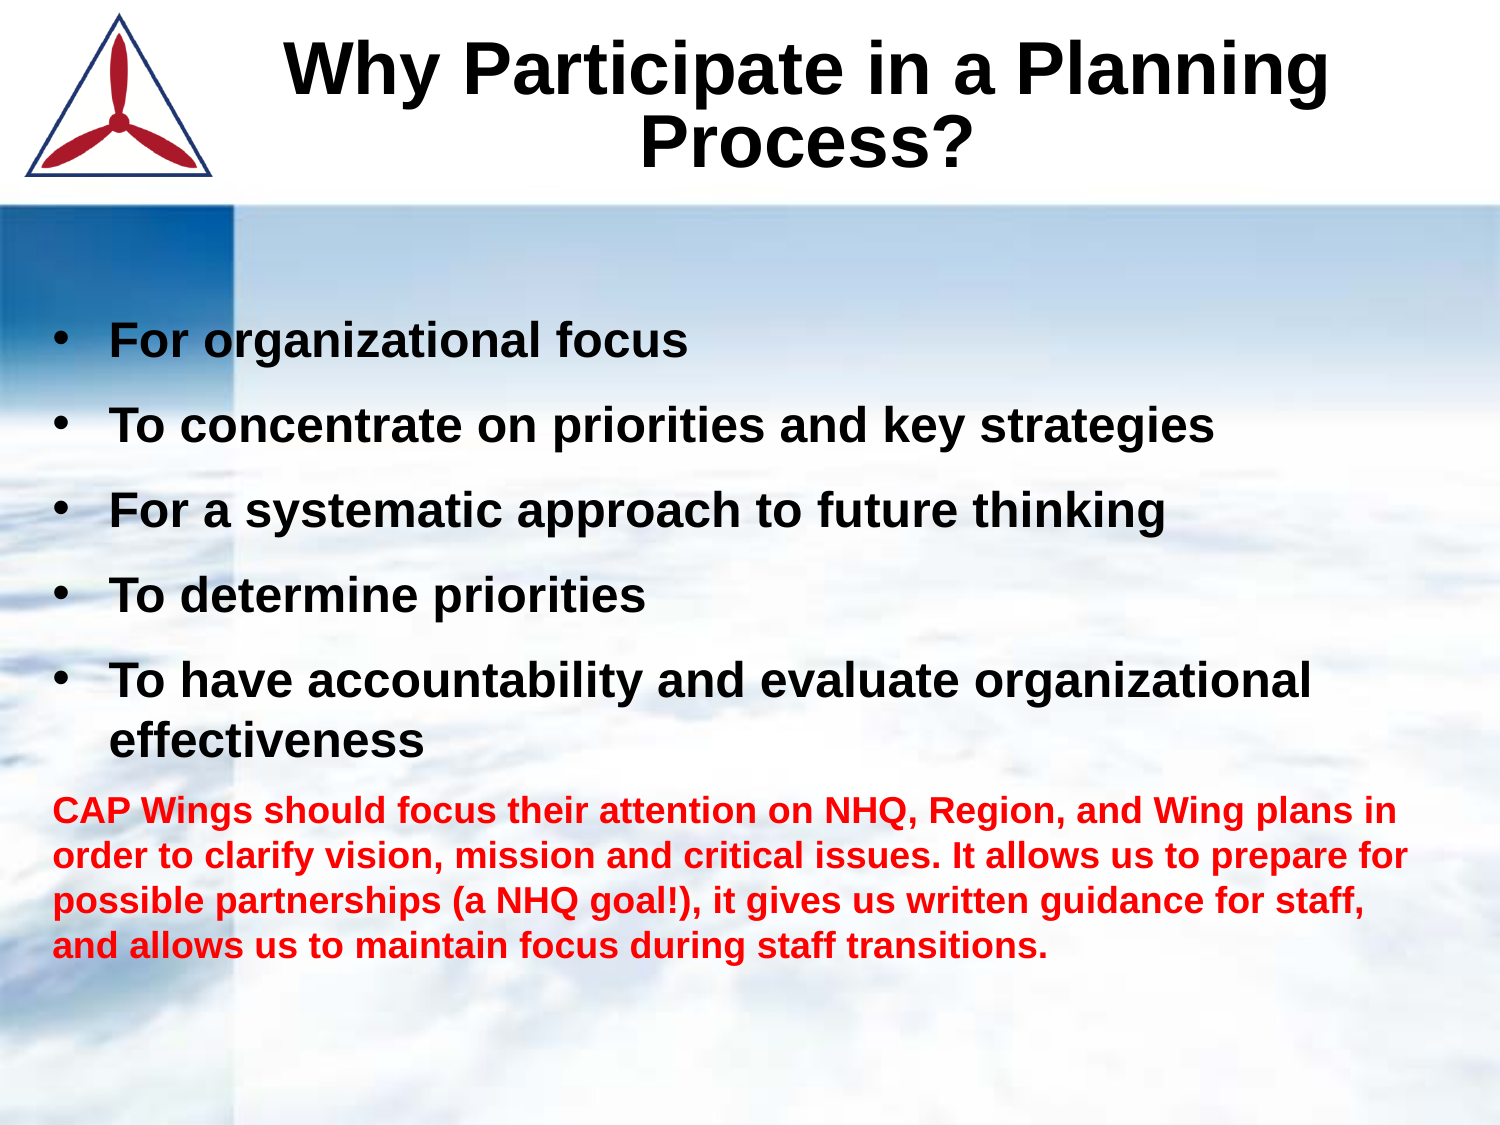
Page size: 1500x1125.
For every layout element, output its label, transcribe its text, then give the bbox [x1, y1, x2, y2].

picture [0, 0, 1500, 1125]
text_box For organizational focus To concentrate on priorities and key strategies For a systematic approach to future thinking To determine priorities To have accountability and evaluate organizational effectiveness CAP Wings should focus their attention on NHQ, Region, and Wing plans in order to clarify vision, mission and critical issues. It allows us to prepare for possible partnerships (a NHQ goal!), it gives us written guidance for staff, and allows us to maintain focus during staff transitions. [37, 299, 1450, 974]
text_box Why Participate in a Planning Process? [193, 29, 1423, 191]
